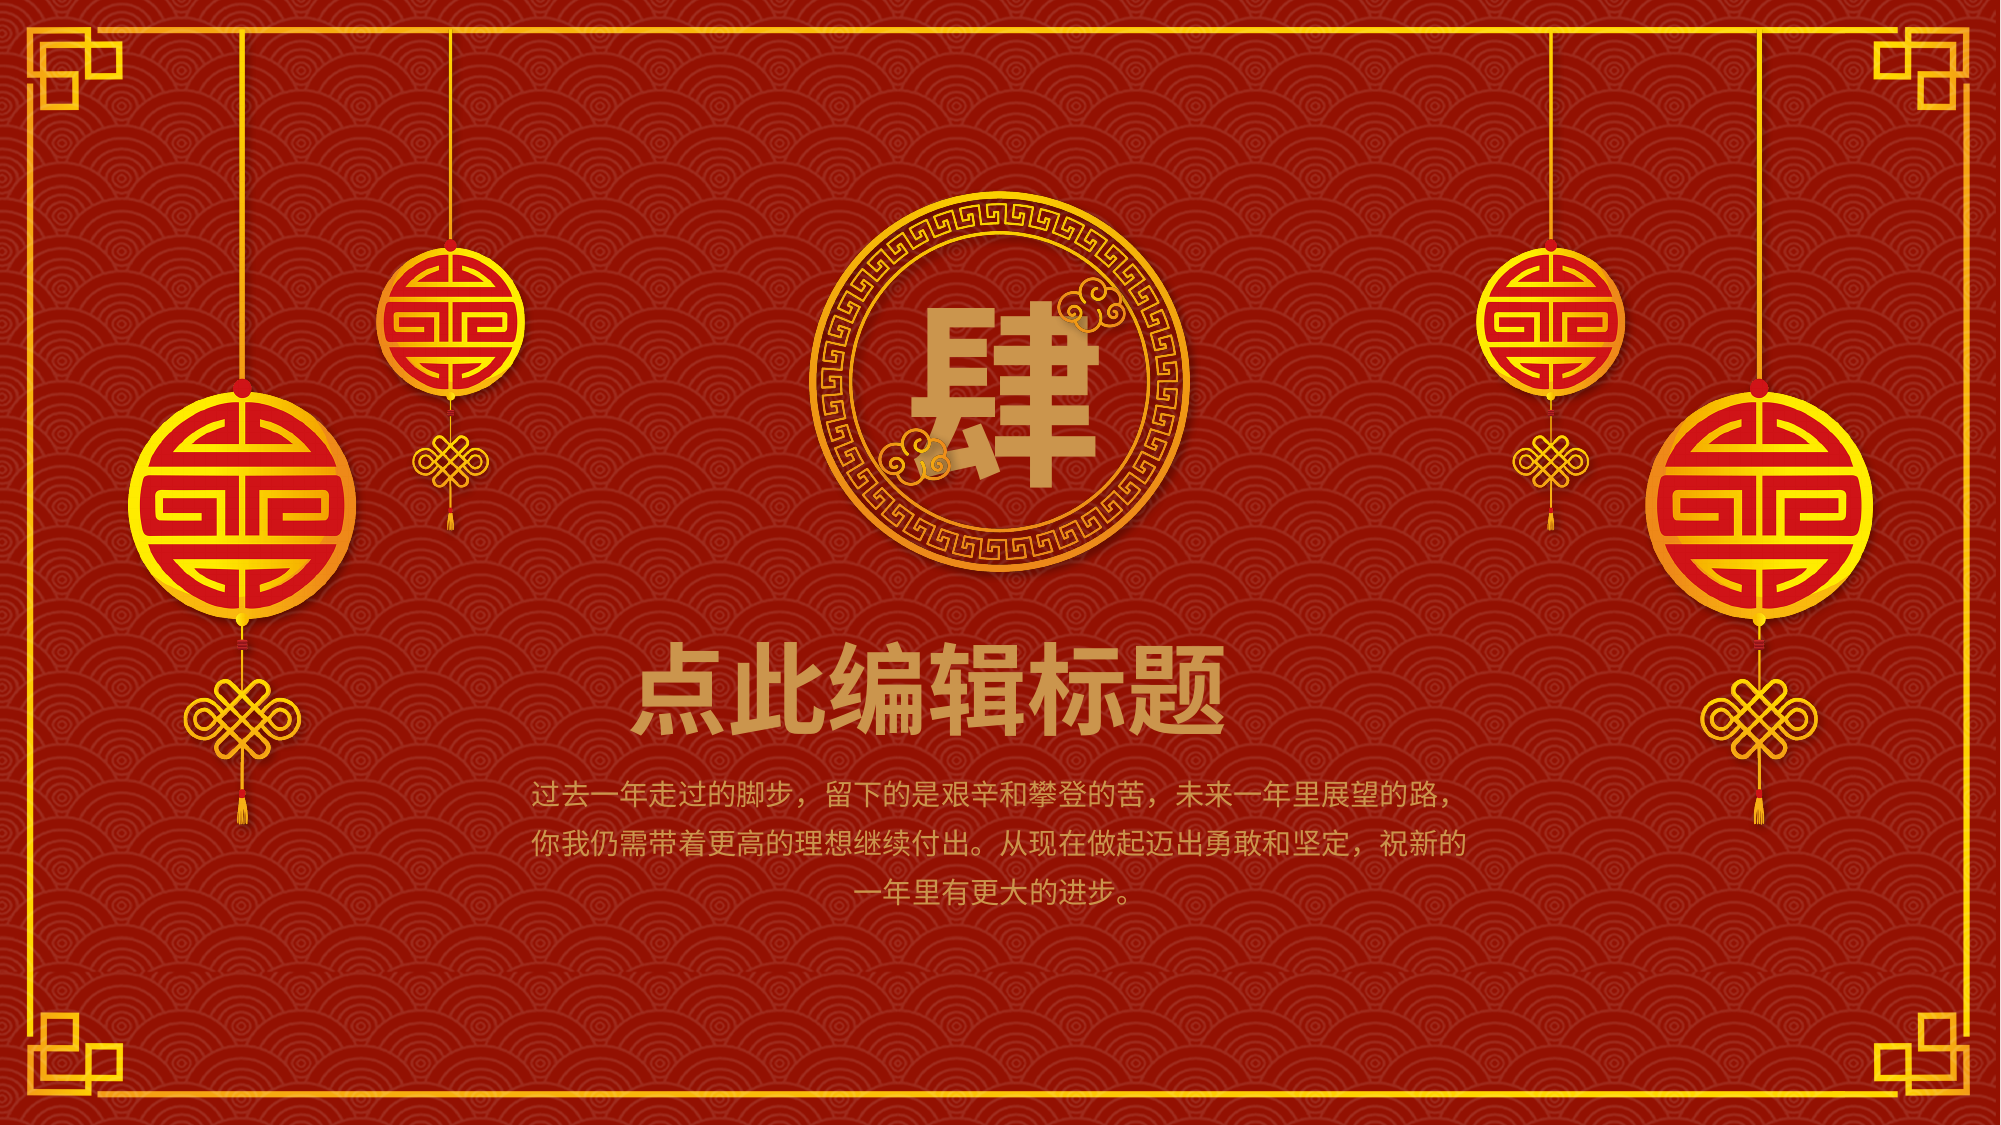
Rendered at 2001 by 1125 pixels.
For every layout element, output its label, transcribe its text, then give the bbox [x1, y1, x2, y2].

picture [0, 0, 2001, 1125]
text_box 过去一年走过的脚步，留下的是艰辛和攀登的苦，未来一年里展望的路，你我仍需带着更高的理想继续付出。从现在做起迈出勇敢和坚定，祝新的一年里有更大的进步。 [517, 762, 1483, 910]
text_box 点此编辑标题 [627, 627, 1372, 748]
